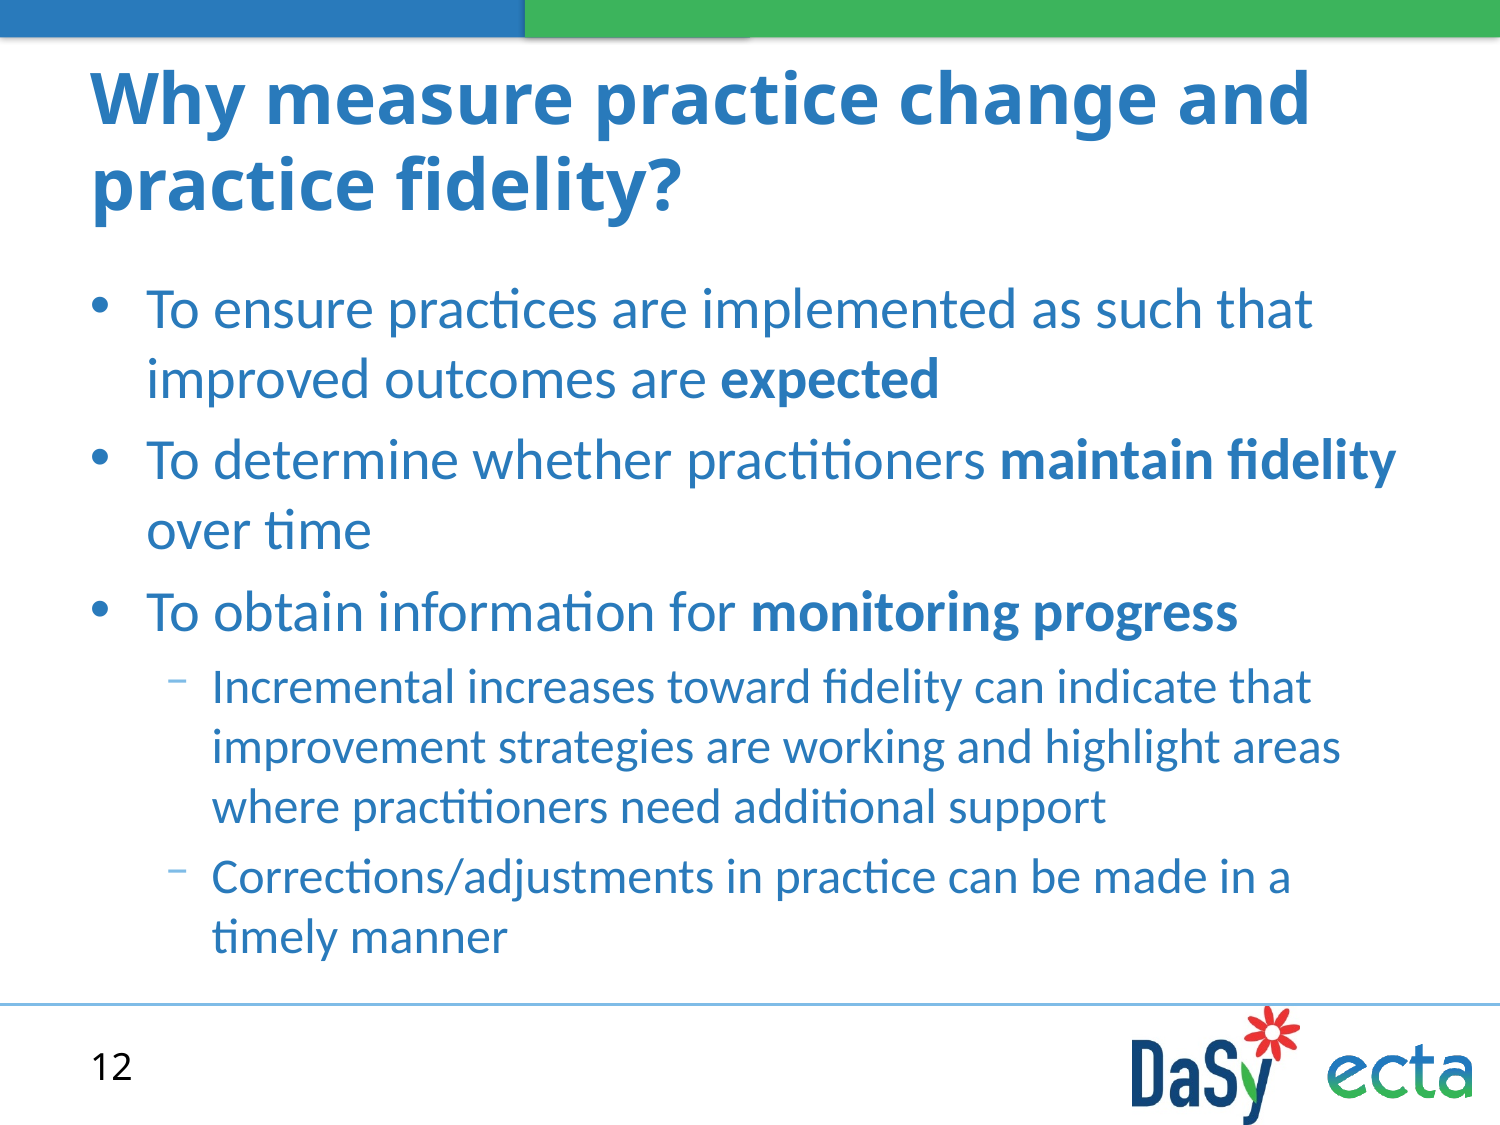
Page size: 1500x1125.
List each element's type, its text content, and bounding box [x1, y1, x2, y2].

title Why measure practice change and practice fidelity? [75, 45, 1425, 233]
picture [1132, 1006, 1300, 1125]
list To ensure practices are implemented as such that improved outcomes are expected To determine whether practitioners maintain fidelity over time To obtain information for monitoring progress Incremental increases toward fidelity can indicate that improvement strategies are working and highlight areas where practitioners need additional support Corrections/adjustments in practice can be made in a timely manner [75, 262, 1425, 925]
picture [1312, 1037, 1487, 1105]
slide_number 12 [75, 1038, 425, 1098]
